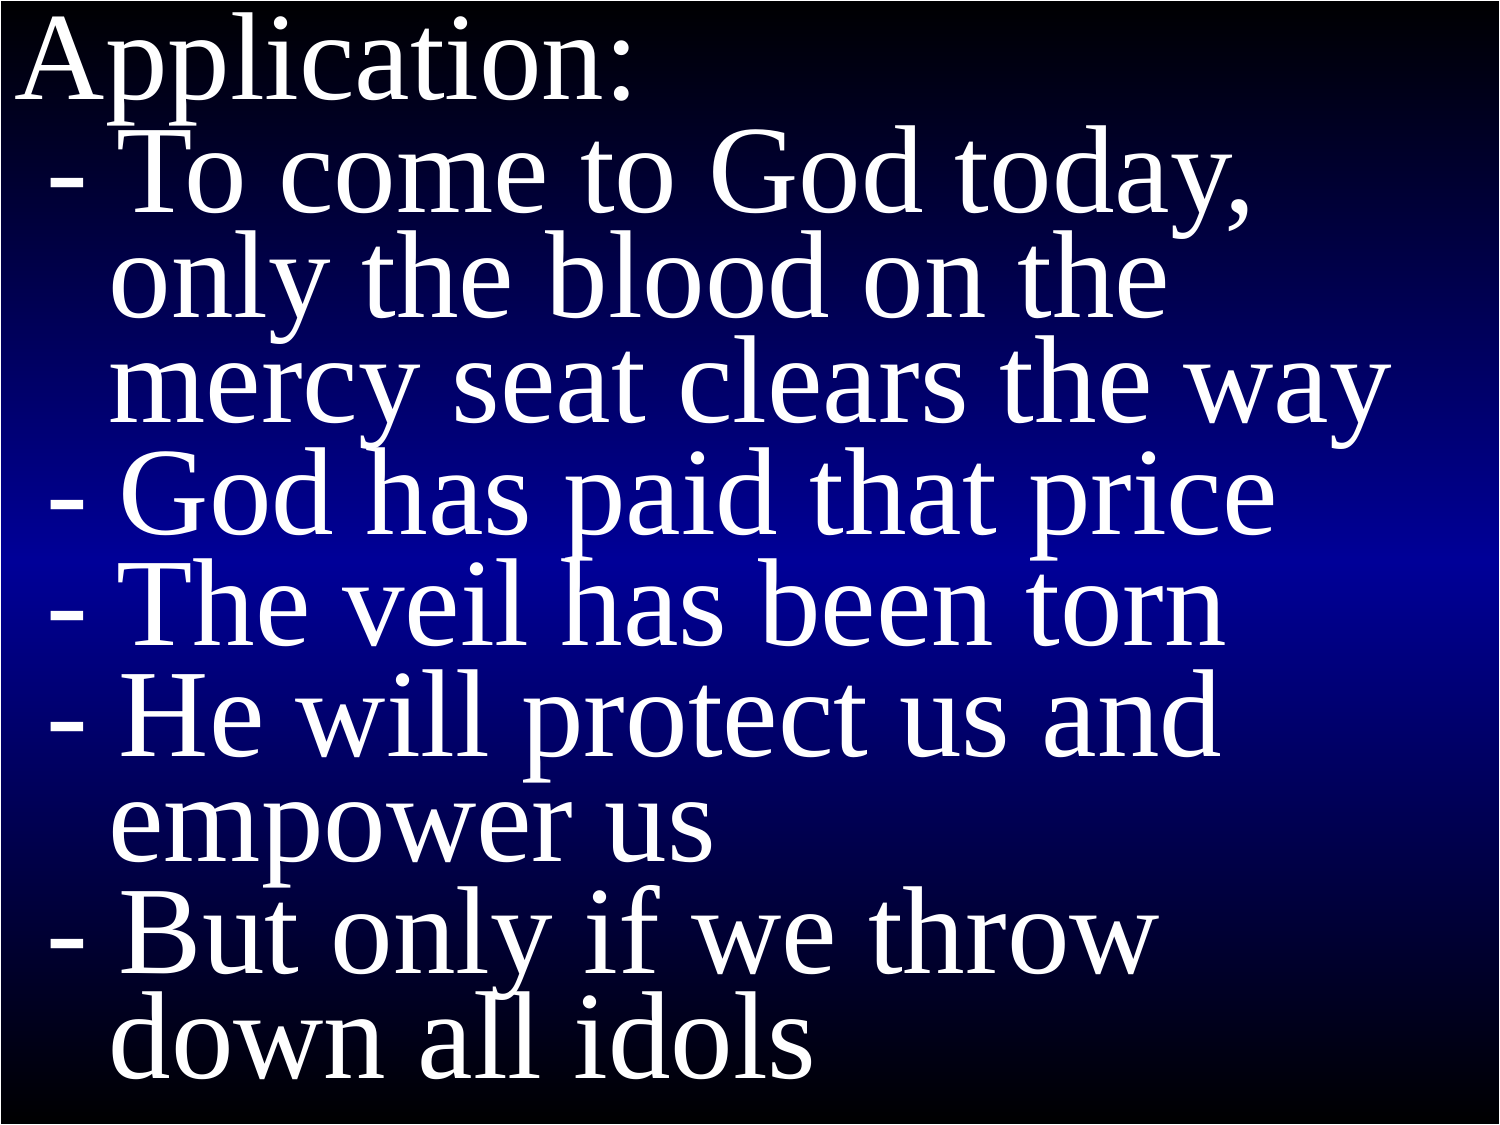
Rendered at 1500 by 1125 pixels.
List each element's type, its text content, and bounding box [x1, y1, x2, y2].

text_box Application: - To come to God today, only the blood on the mercy seat clears the way - God has paid that price - The veil has been torn - He will protect us and empower us - But only if we throw down all idols [0, 0, 1500, 1125]
